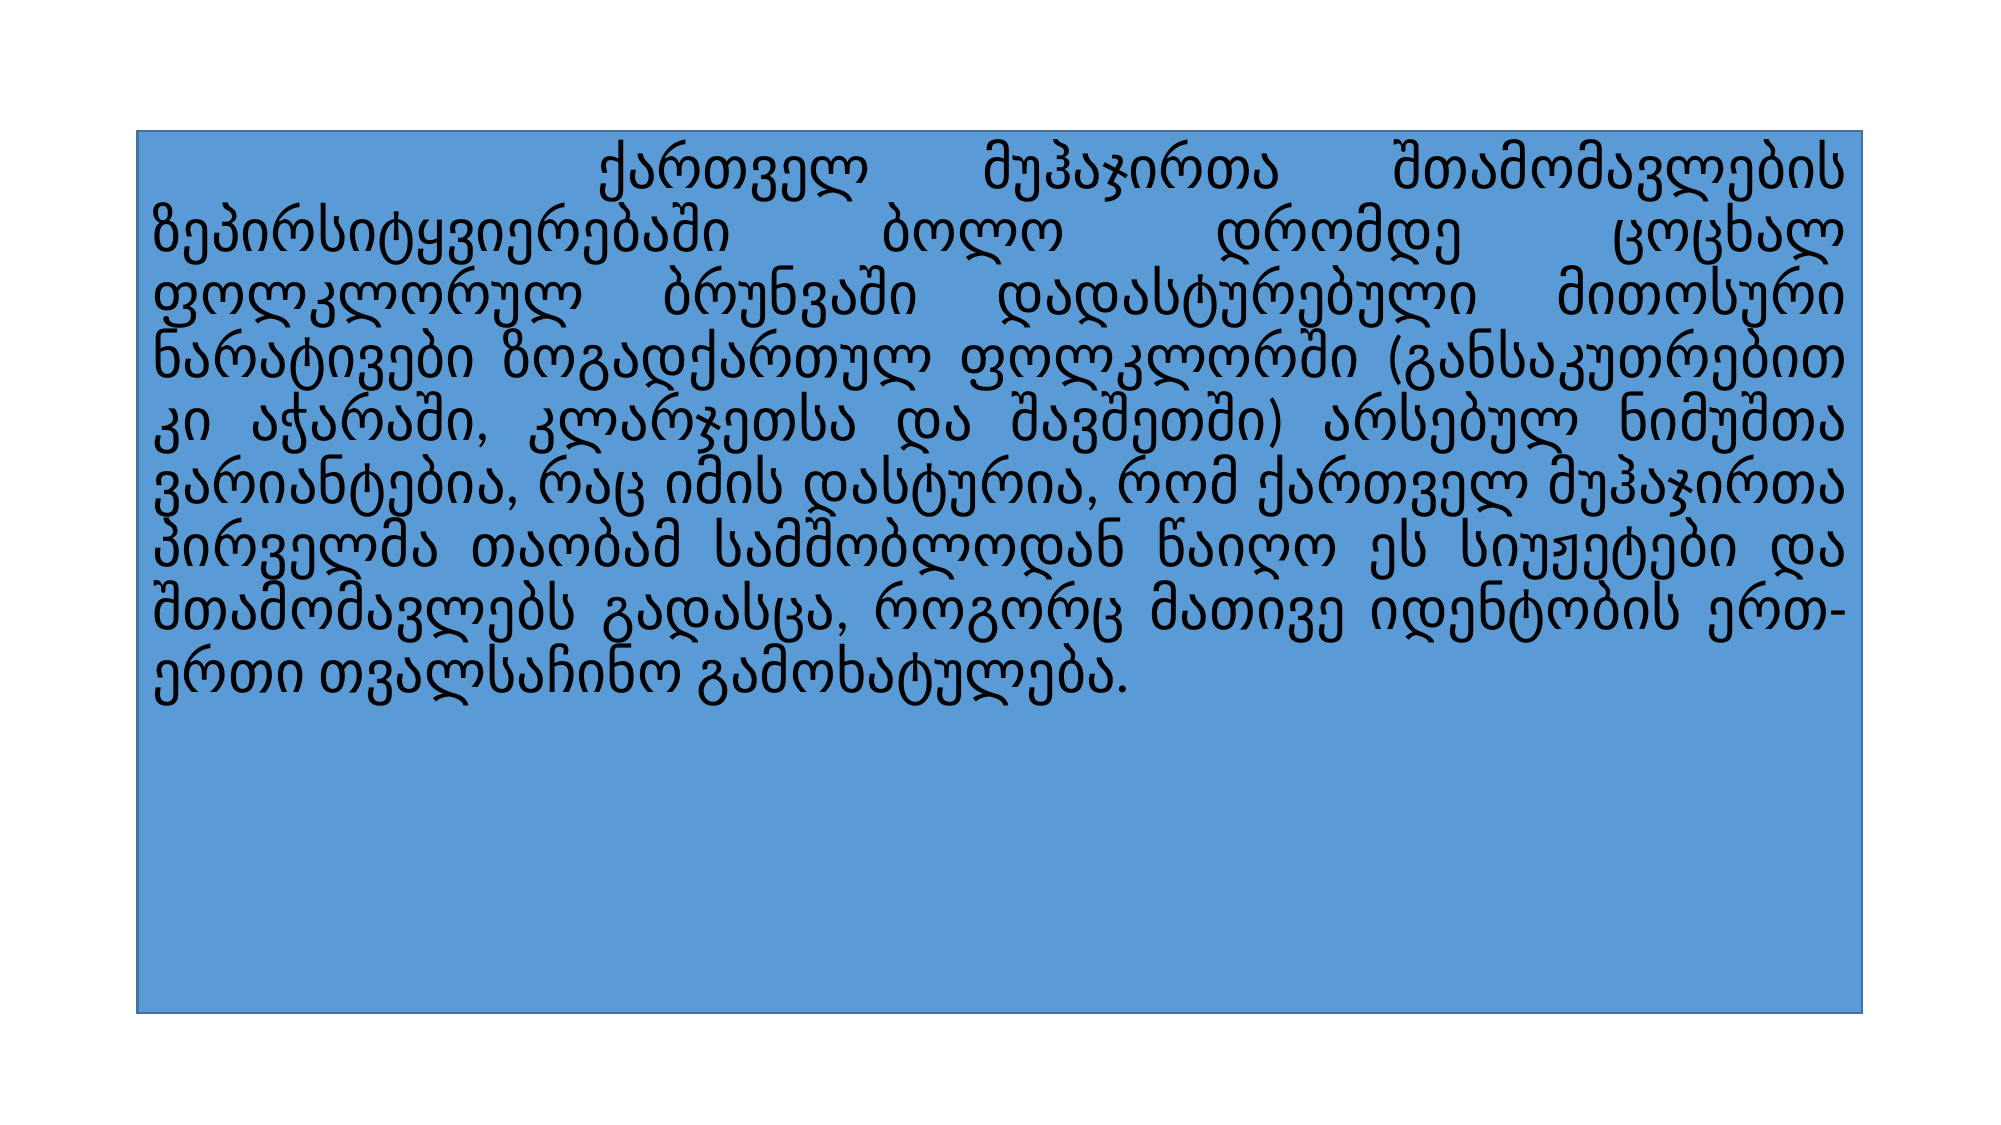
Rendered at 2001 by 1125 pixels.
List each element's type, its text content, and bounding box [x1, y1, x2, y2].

list ქართველ მუჰაჯირთა შთამომავლების ზეპირსიტყვიერებაში ბოლო დრომდე ცოცხალ ფოლკლორულ ბრუნვაში დადასტურებული მითოსური ნარატივები ზოგადქართულ ფოლკლორში (განსაკუთრებით კი აჭარაში, კლარჯეთსა და შავშეთში) არსებულ ნიმუშთა ვარიანტებია, რაც იმის დასტურია, რომ ქართველ მუჰაჯირთა პირველმა თაობამ სამშობლოდან წაიღო ეს სიუჟეტები და შთამომავლებს გადასცა, როგორც მათივე იდენტობის ერთ-ერთი თვალსაჩინო გამოხატულება. [136, 130, 1863, 1014]
